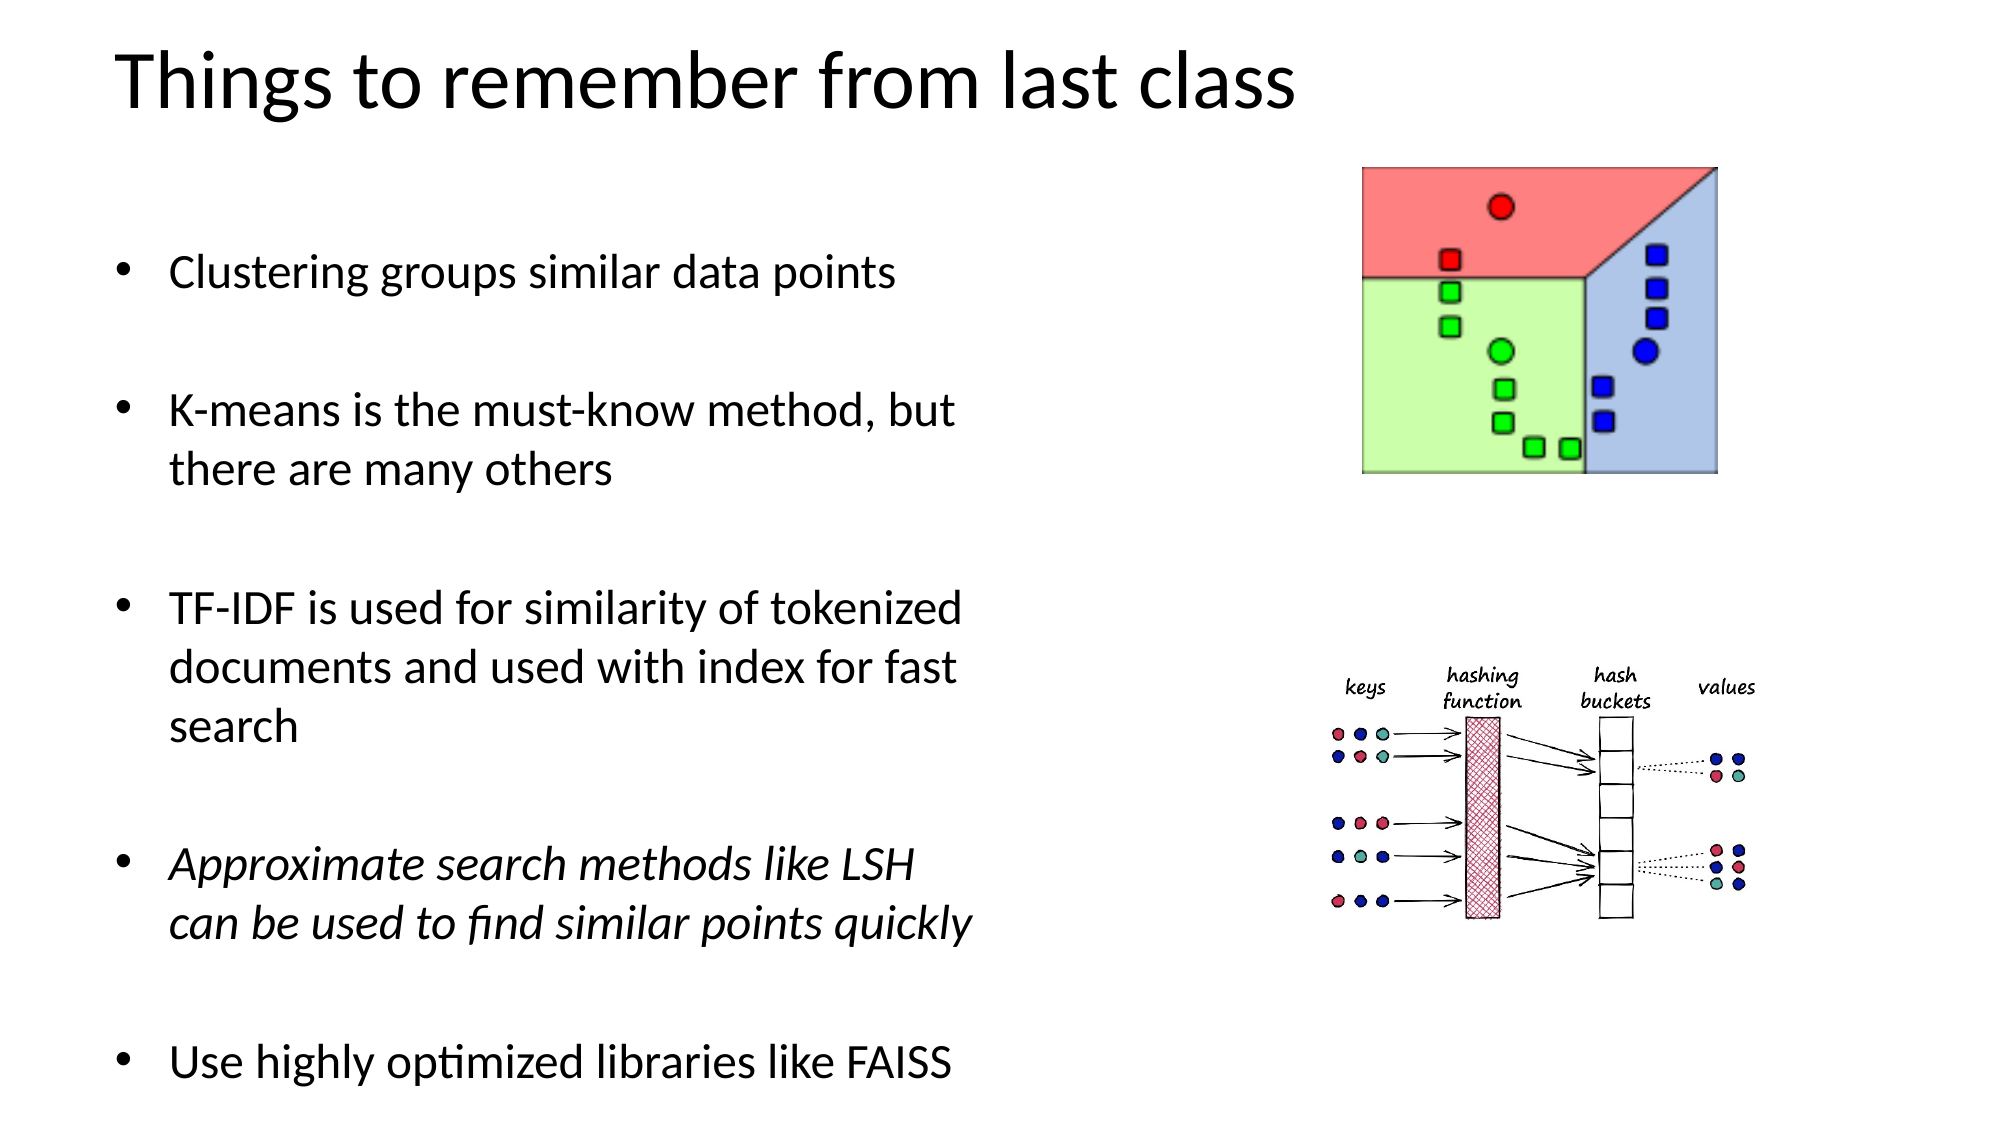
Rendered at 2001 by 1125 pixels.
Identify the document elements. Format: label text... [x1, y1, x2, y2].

picture [1362, 167, 1718, 475]
title Things to remember from last class [99, 0, 1900, 150]
list Clustering groups similar data points K-means is the must-know method, but there are many others TF-IDF is used for similarity of tokenized documents and used with index for fast search Approximate search methods like LSH can be used to find similar points quickly Use highly optimized libraries like FAISS [99, 162, 1000, 1125]
picture [1310, 662, 1770, 921]
